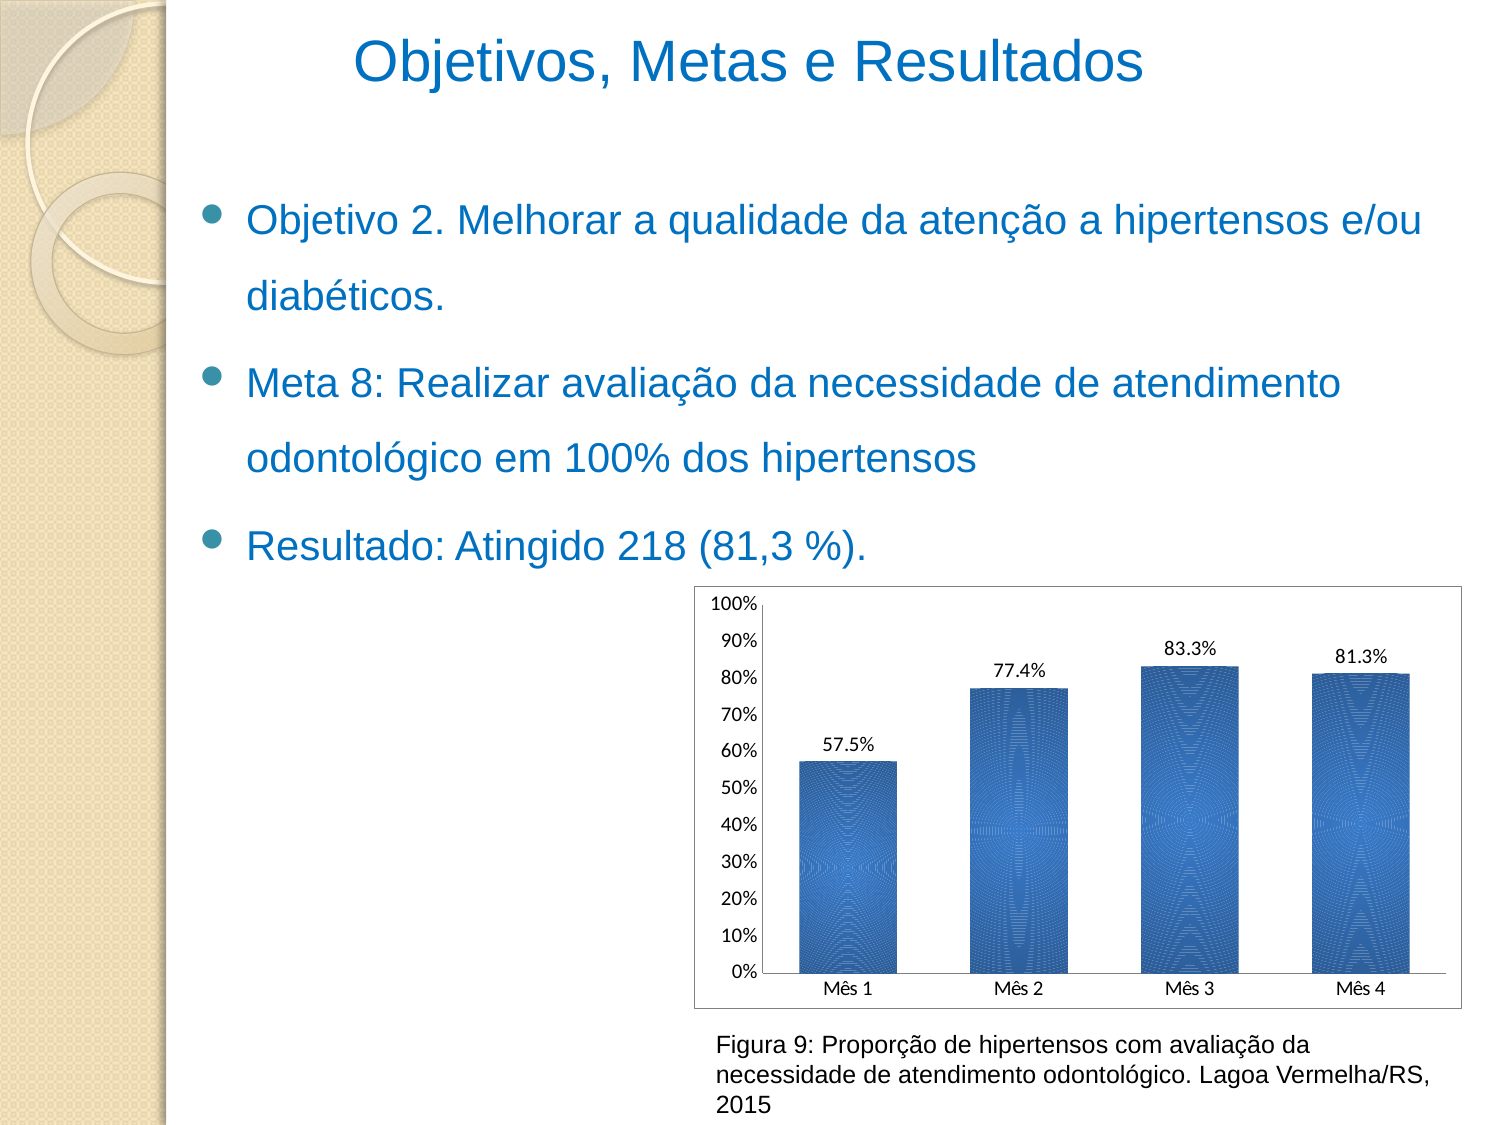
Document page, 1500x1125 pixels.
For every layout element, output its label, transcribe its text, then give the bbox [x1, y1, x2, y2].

title Objetivos, Metas e Resultados [75, 45, 1425, 141]
list Objetivo 2. Melhorar a qualidade da atenção a hipertensos e/ou diabéticos. Meta 8: Realizar avaliação da necessidade de atendimento odontológico em 100% dos hipertensos Resultado: Atingido 218 (81,3 %). [171, 160, 1477, 1125]
chart [694, 585, 1463, 1009]
text_box Figura 9: Proporção de hipertensos com avaliação da necessidade de atendimento odontológico. Lagoa Vermelha/RS, 2015 [701, 1020, 1452, 1125]
